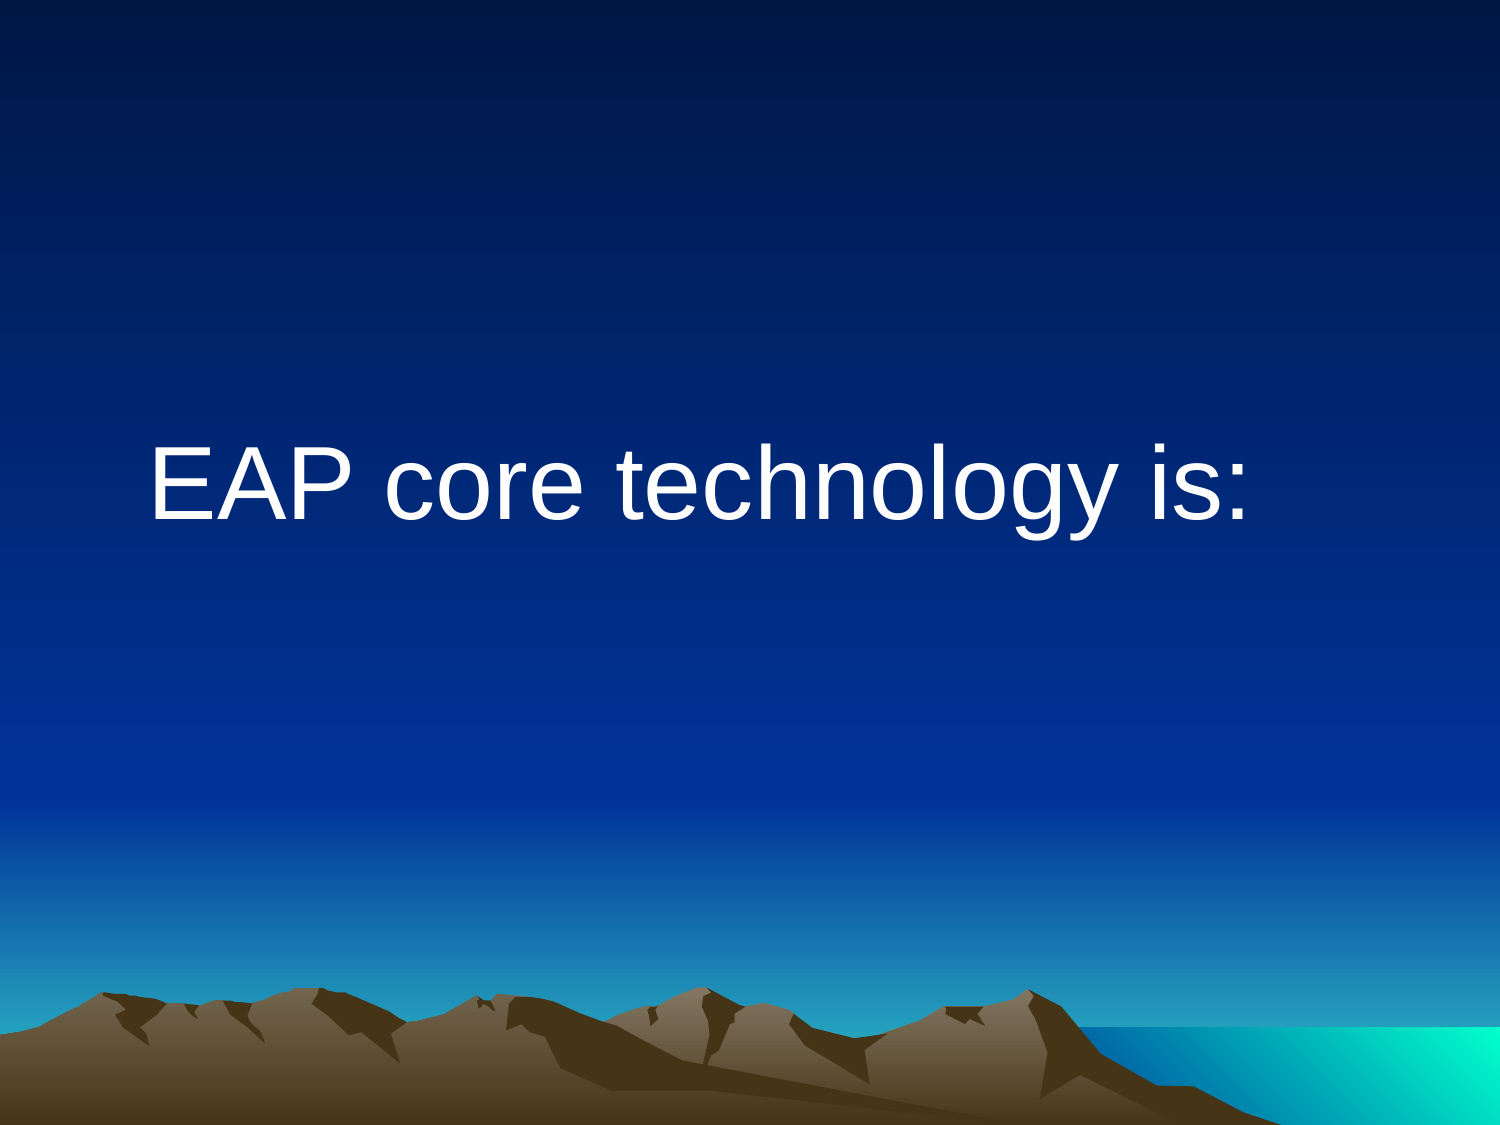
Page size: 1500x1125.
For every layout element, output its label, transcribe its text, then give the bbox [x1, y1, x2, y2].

list EAP core technology is: [74, 262, 1426, 1001]
